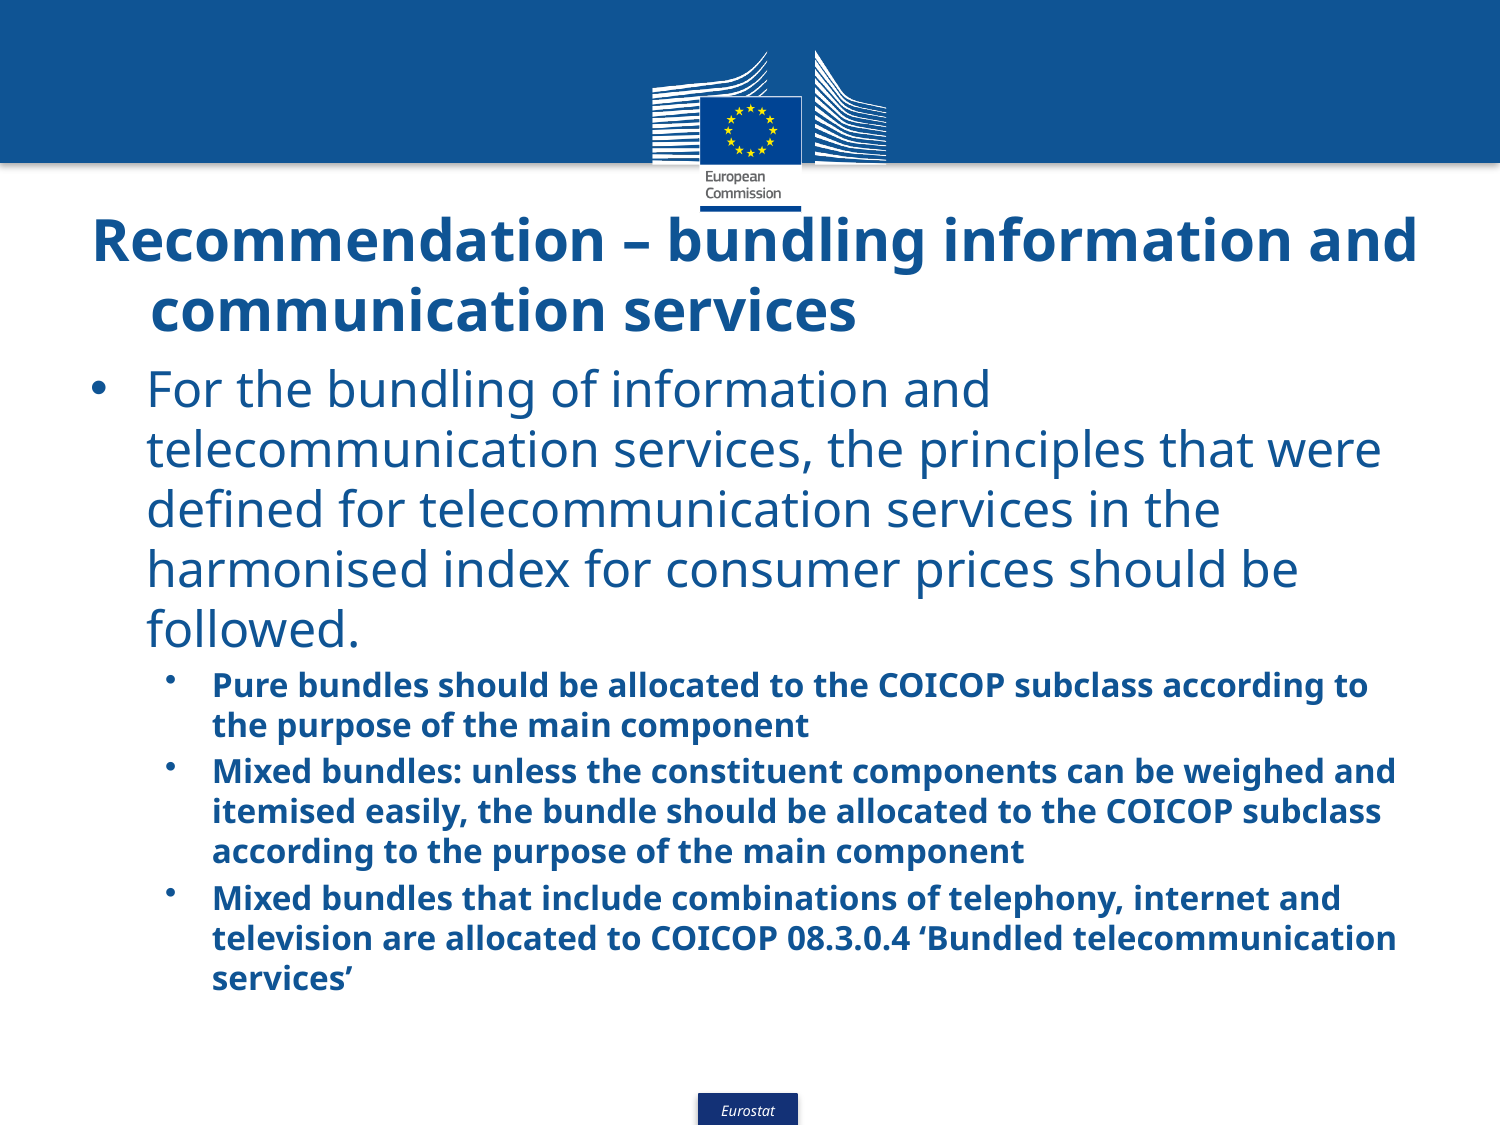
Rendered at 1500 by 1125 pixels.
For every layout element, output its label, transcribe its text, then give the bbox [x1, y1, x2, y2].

title Recommendation – bundling information and communication services [76, 196, 1459, 350]
list For the bundling of information and telecommunication services, the principles that were defined for telecommunication services in the harmonised index for consumer prices should be followed. Pure bundles should be allocated to the COICOP subclass according to the purpose of the main component Mixed bundles: unless the constituent components can be weighed and itemised easily, the bundle should be allocated to the COICOP subclass according to the purpose of the main component Mixed bundles that include combinations of telephony, internet and television are allocated to COICOP 08.3.0.4 ‘Bundled telecommunication services’ [75, 349, 1425, 946]
